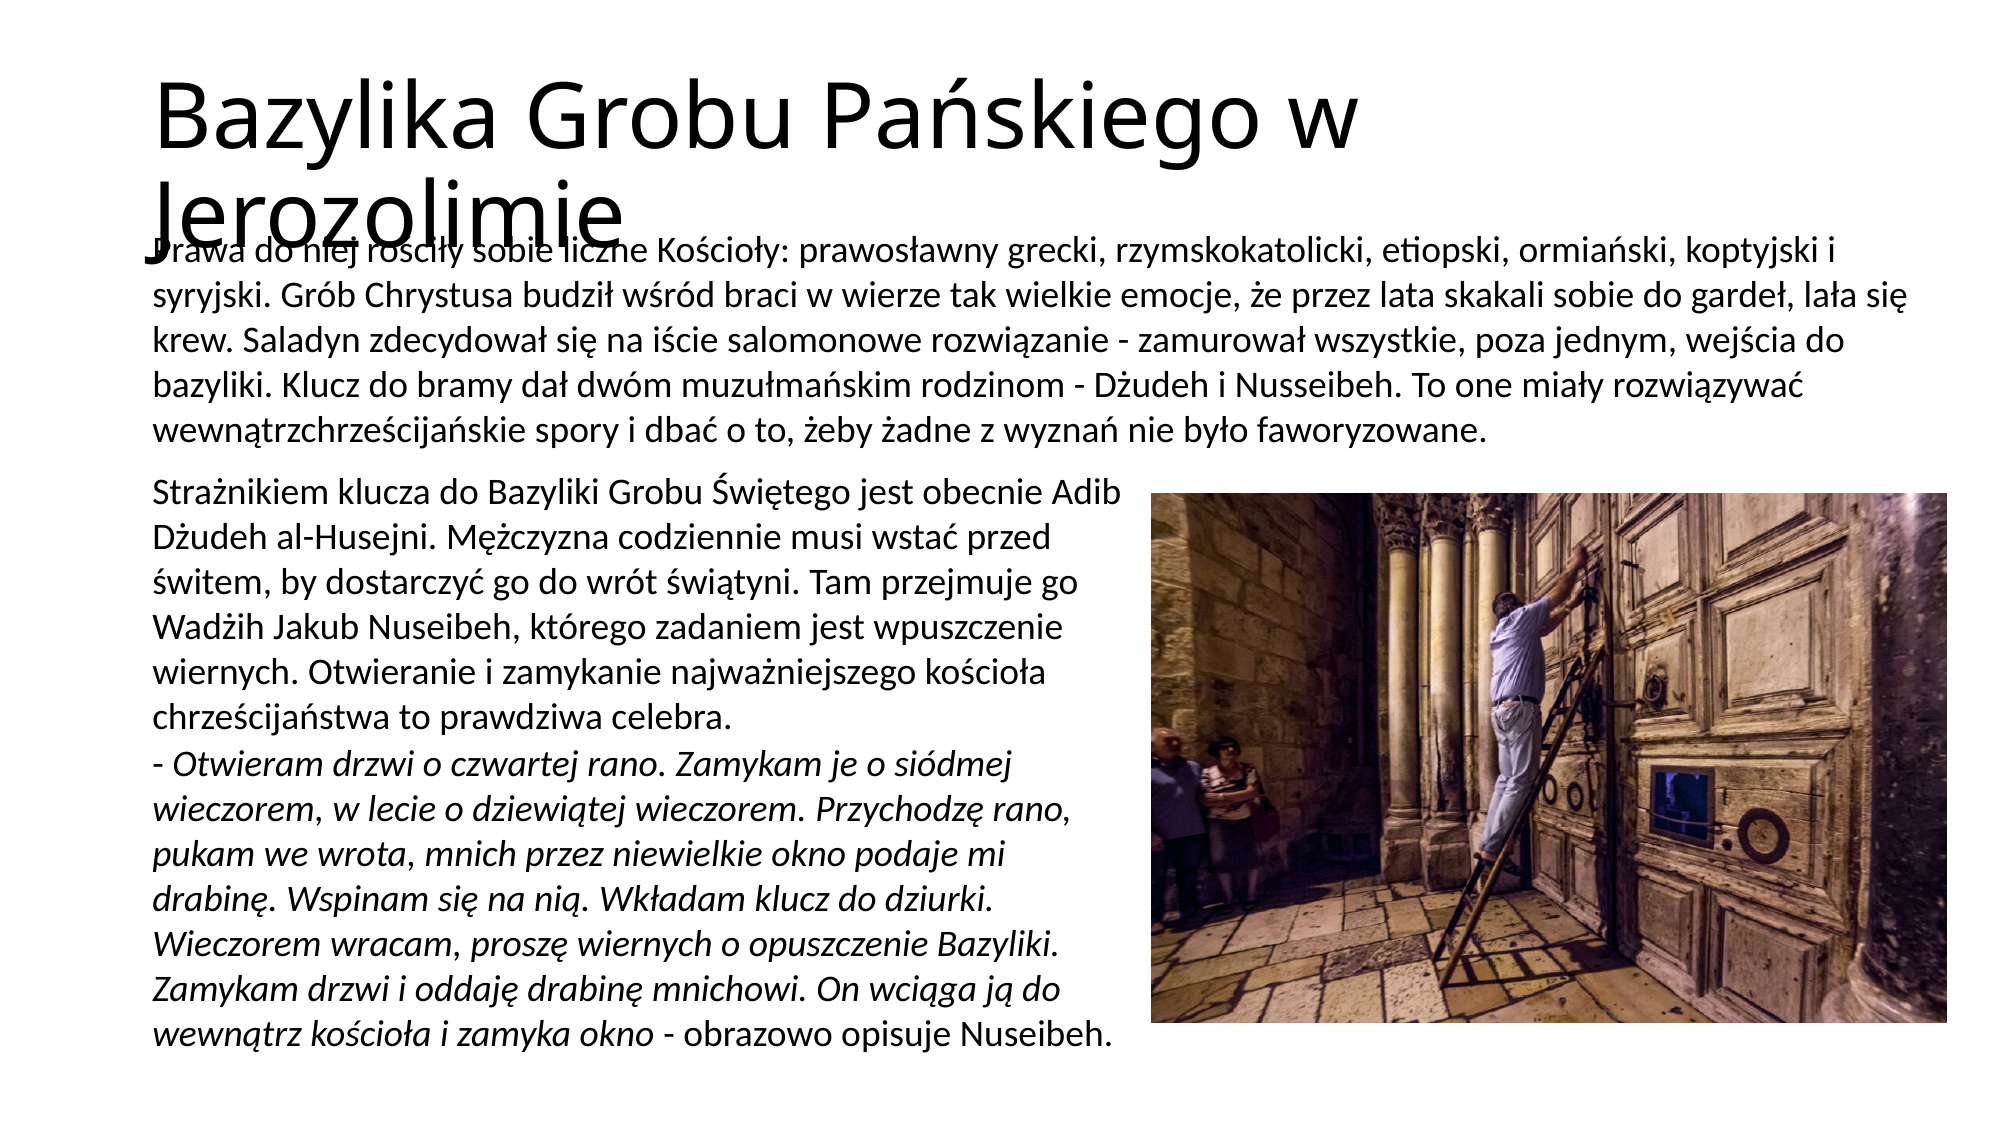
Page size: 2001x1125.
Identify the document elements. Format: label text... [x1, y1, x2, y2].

picture [1151, 493, 1947, 1023]
text_box - Otwieram drzwi o czwartej rano. Zamykam je o siódmej wieczorem, w lecie o dziewiątej wieczorem. Przychodzę rano, pukam we wrota, mnich przez niewielkie okno podaje mi drabinę. Wspinam się na nią. Wkładam klucz do dziurki. Wieczorem wracam, proszę wiernych o opuszczenie Bazyliki. Zamykam drzwi i oddaję drabinę mnichowi. On wciąga ją do wewnątrz kościoła i zamyka okno - obrazowo opisuje Nuseibeh. [137, 731, 1138, 1062]
title Bazylika Grobu Pańskiego w Jerozolimie [137, 59, 1863, 217]
text_box Strażnikiem klucza do Bazyliki Grobu Świętego jest obecnie Adib Dżudeh al-Husejni. Mężczyzna codziennie musi wstać przed świtem, by dostarczyć go do wrót świątyni. Tam przejmuje go Wadżih Jakub Nuseibeh, którego zadaniem jest wpuszczenie wiernych. Otwieranie i zamykanie najważniejszego kościoła chrześcijaństwa to prawdziwa celebra. [137, 459, 1138, 731]
text_box Prawa do niej rościły sobie liczne Kościoły: prawosławny grecki, rzymskokatolicki, etiopski, ormiański, koptyjski i syryjski. Grób Chrystusa budził wśród braci w wierze tak wielkie emocje, że przez lata skakali sobie do gardeł, lała się krew. Saladyn zdecydował się na iście salomonowe rozwiązanie - zamurował wszystkie, poza jednym, wejścia do bazyliki. Klucz do bramy dał dwóm muzułmańskim rodzinom - Dżudeh i Nusseibeh. To one miały rozwiązywać wewnątrzchrześcijańskie spory i dbać o to, żeby żadne z wyznań nie było faworyzowane. [137, 217, 1961, 458]
